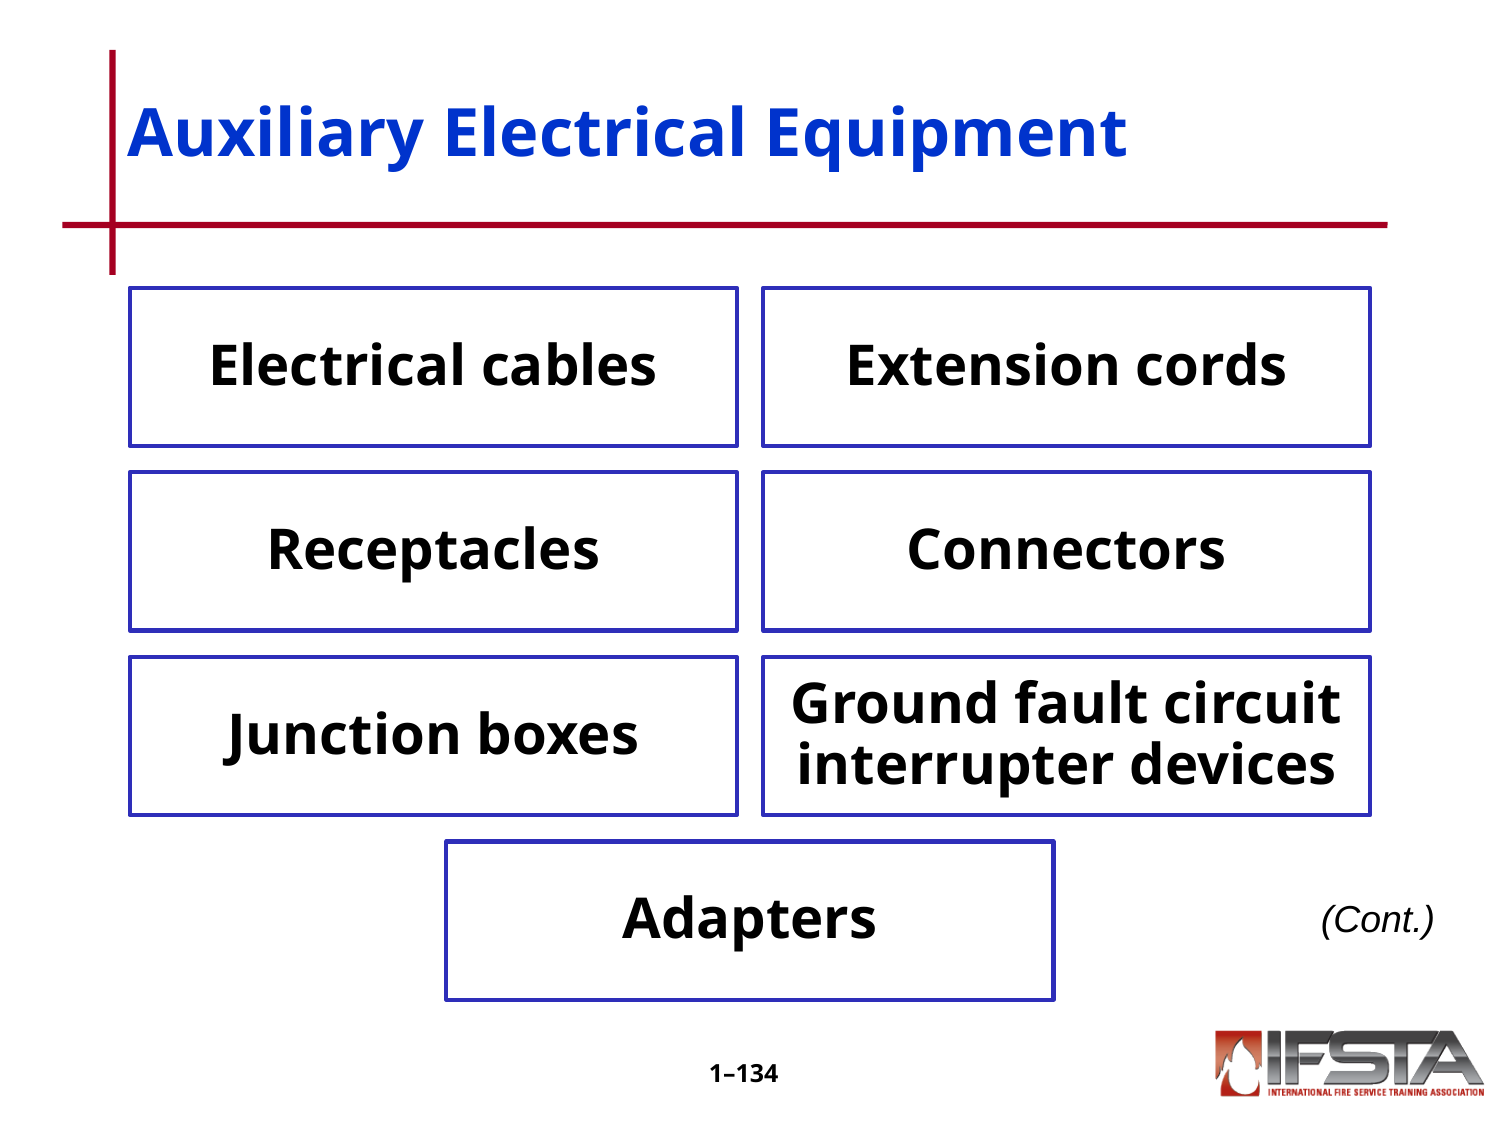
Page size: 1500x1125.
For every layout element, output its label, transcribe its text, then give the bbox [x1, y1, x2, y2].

text_box (Cont.) [1391, 887, 1450, 948]
picture [1215, 1030, 1485, 1099]
slide_number 1–133 [587, 1050, 900, 1125]
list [112, 287, 1388, 1001]
title Auxiliary Electrical Equipment [112, 50, 1388, 225]
